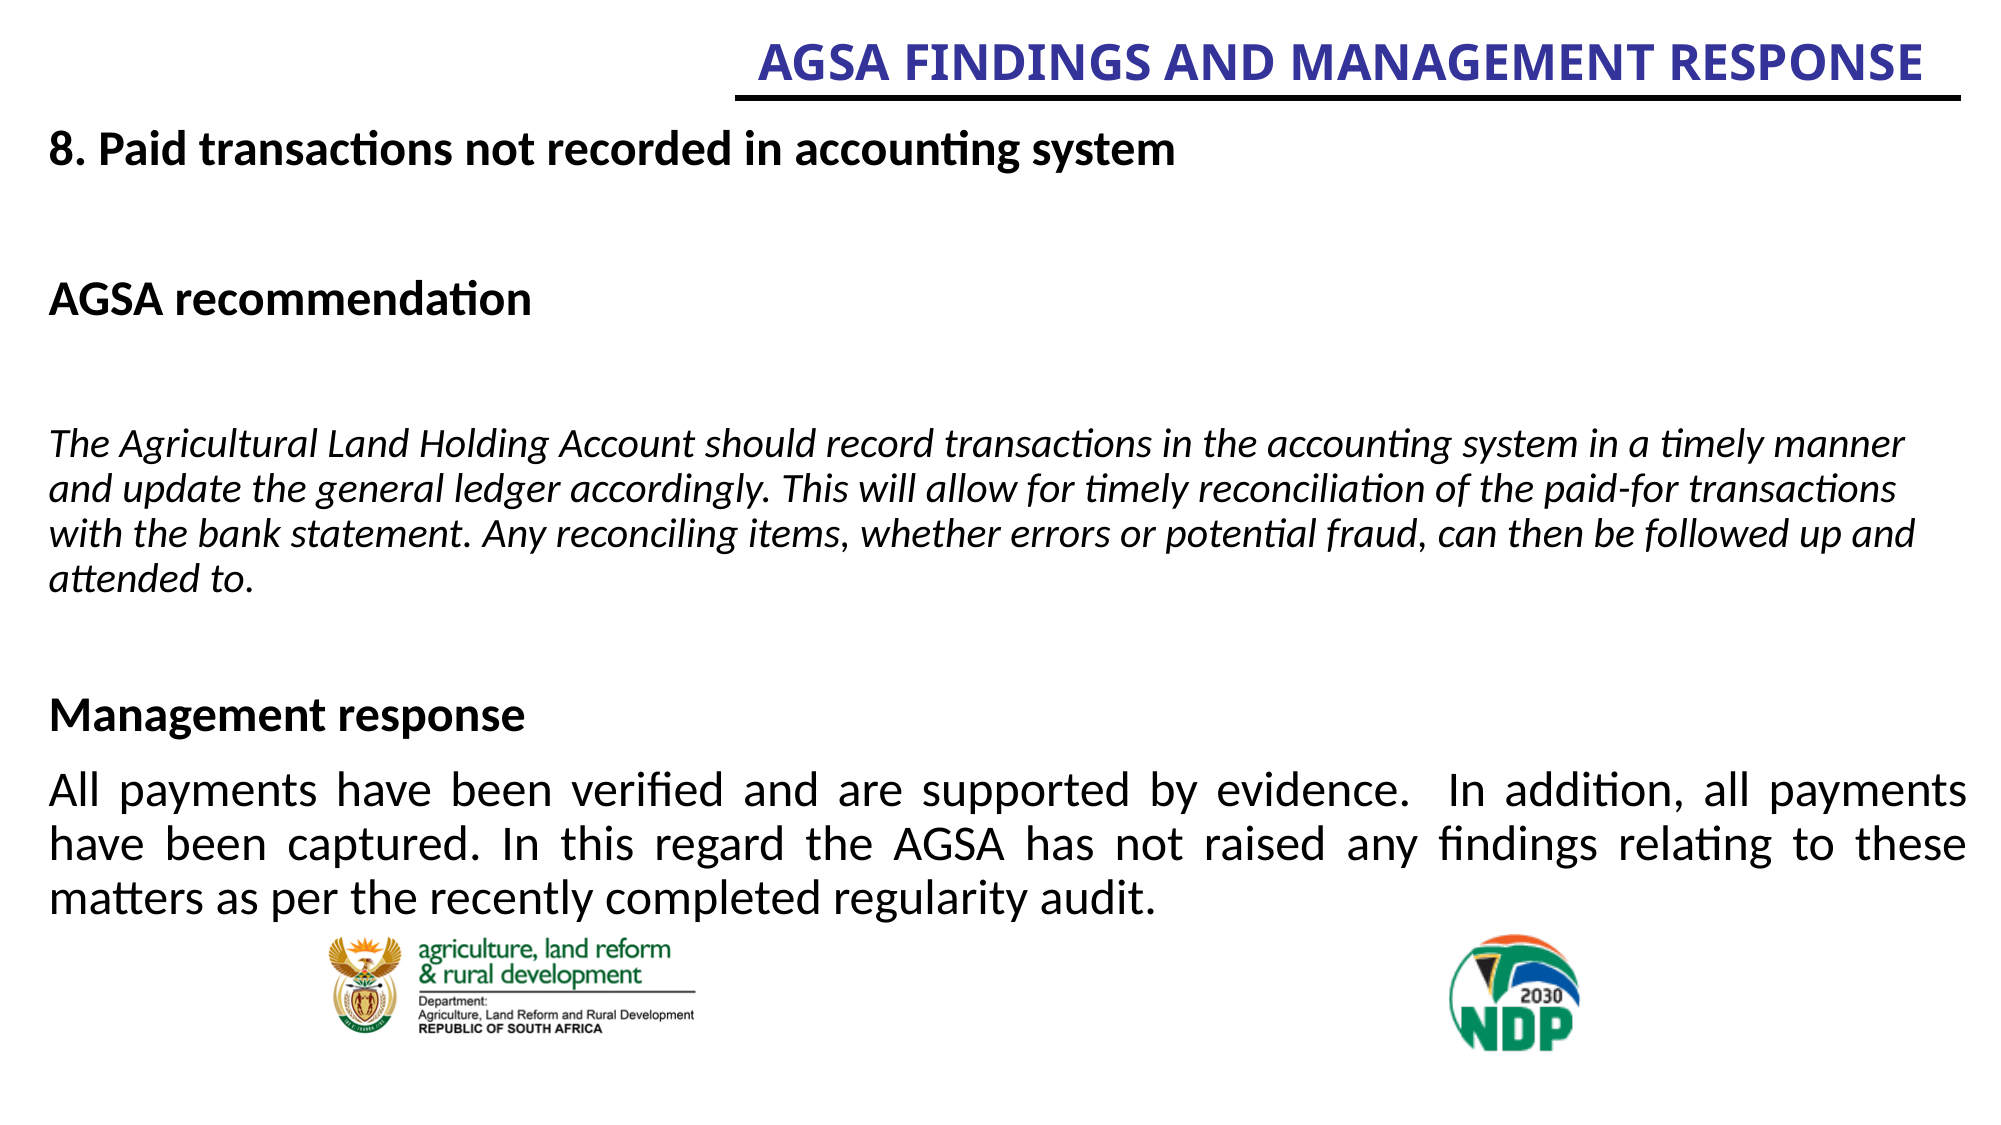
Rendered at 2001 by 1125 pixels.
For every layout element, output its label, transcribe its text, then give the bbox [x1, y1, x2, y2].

text_box AGSA FINDINGS AND MANAGEMENT RESPONSE [526, 23, 1940, 98]
picture [1448, 934, 1583, 1053]
picture [303, 922, 721, 1053]
list 8. Paid transactions not recorded in accounting system AGSA recommendation The Agricultural Land Holding Account should record transactions in the accounting system in a timely manner and update the general ledger accordingly. This will allow for timely reconciliation of the paid-for transactions with the bank statement. Any reconciling items, whether errors or potential fraud, can then be followed up and attended to. Management response All payments have been verified and are supported by evidence. In addition, all payments have been captured. In this regard the AGSA has not raised any findings relating to these matters as per the recently completed regularity audit. [33, 114, 1984, 980]
